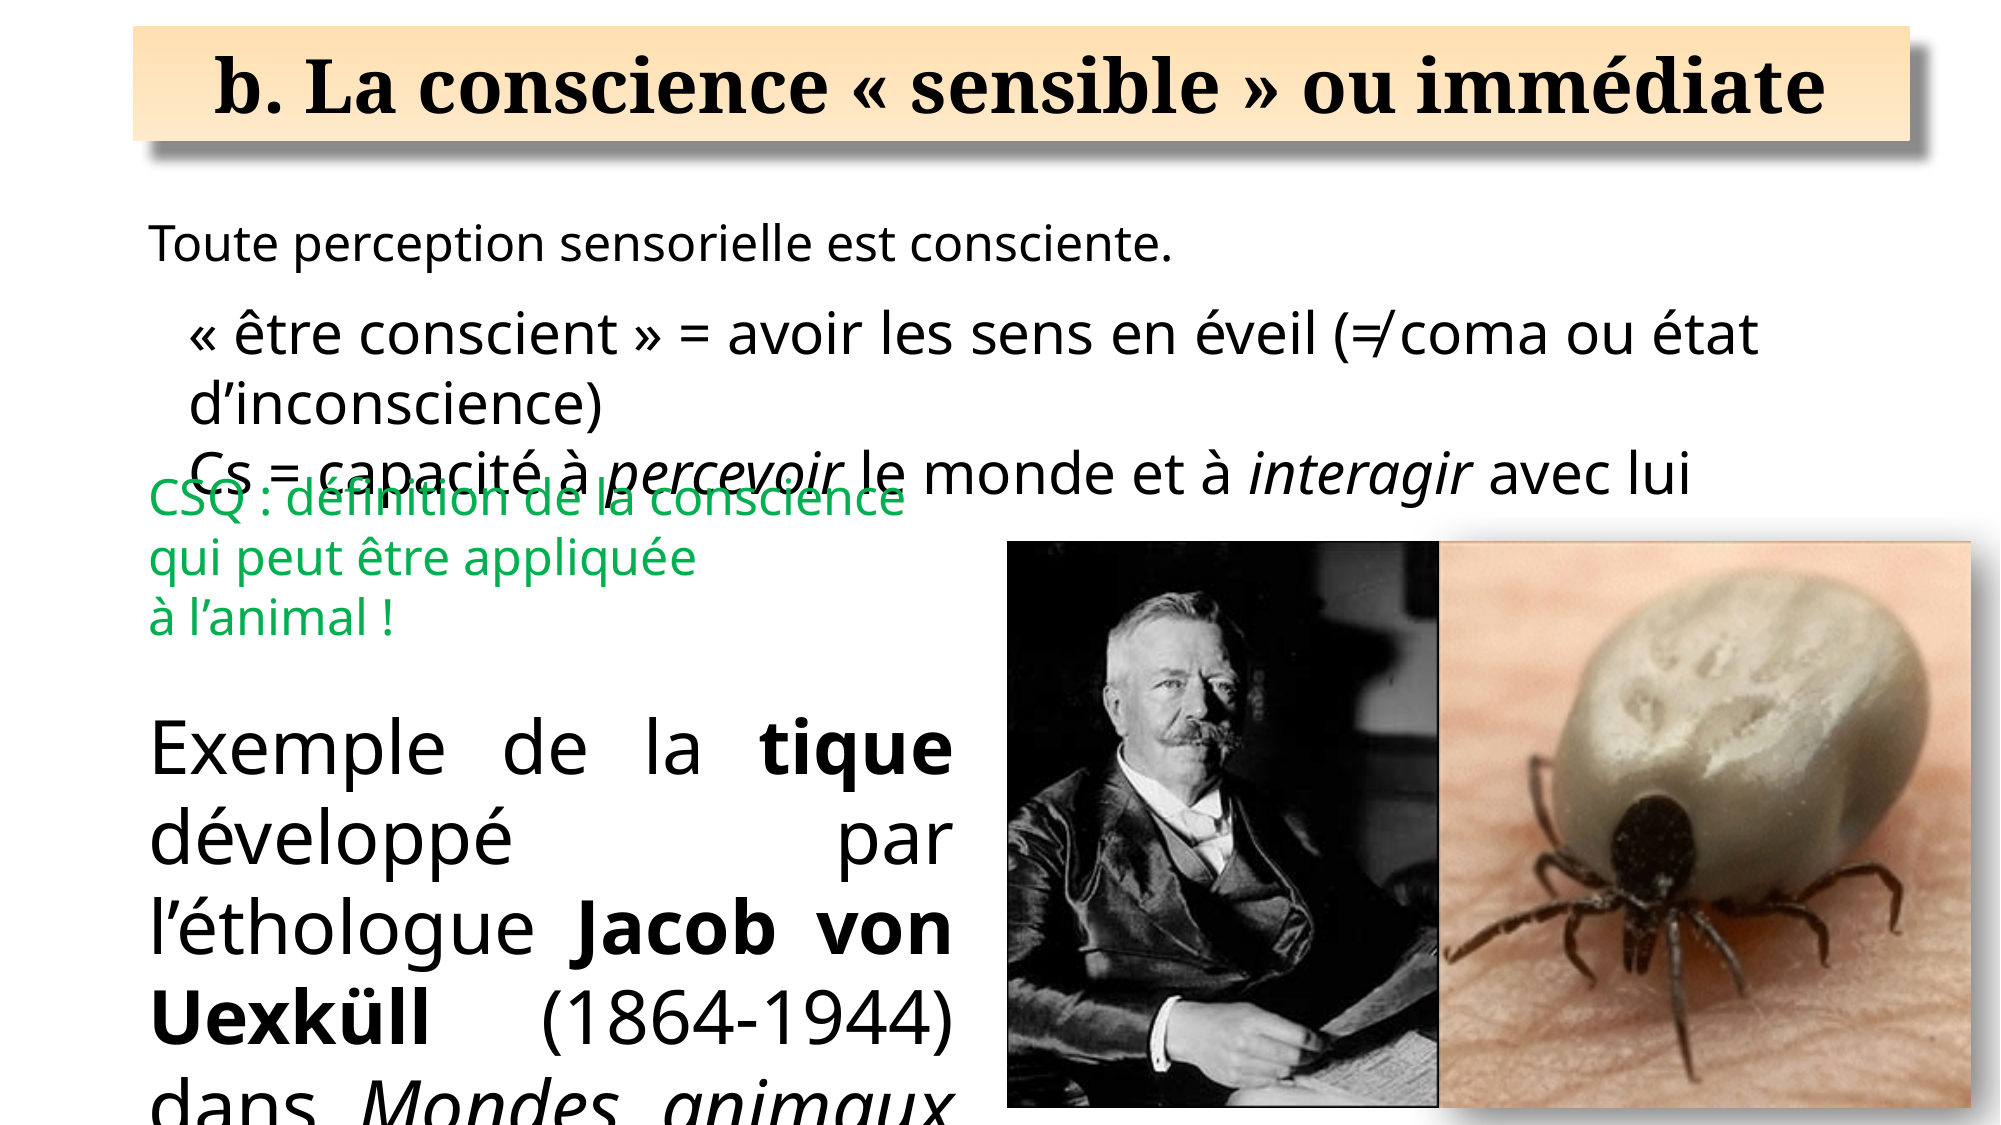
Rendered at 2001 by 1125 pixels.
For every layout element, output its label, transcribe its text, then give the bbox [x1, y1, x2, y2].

text_box Toute perception sensorielle est consciente. [133, 204, 1910, 280]
picture [1007, 541, 1971, 1108]
text_box CSQ : définition de la conscience qui peut être appliquée à l’animal ! [133, 458, 1223, 653]
text_box « être conscient » = avoir les sens en éveil (≠ coma ou état d’inconscience) Cs = capacité à percevoir le monde et à interagir avec lui [174, 288, 2000, 514]
text_box Exemple de la tique développé par l’éthologue Jacob von Uexküll (1864-1944) dans Mondes animaux et milieu humain [133, 692, 970, 1125]
text_box b. La conscience « sensible » ou immédiate [133, 26, 1910, 141]
